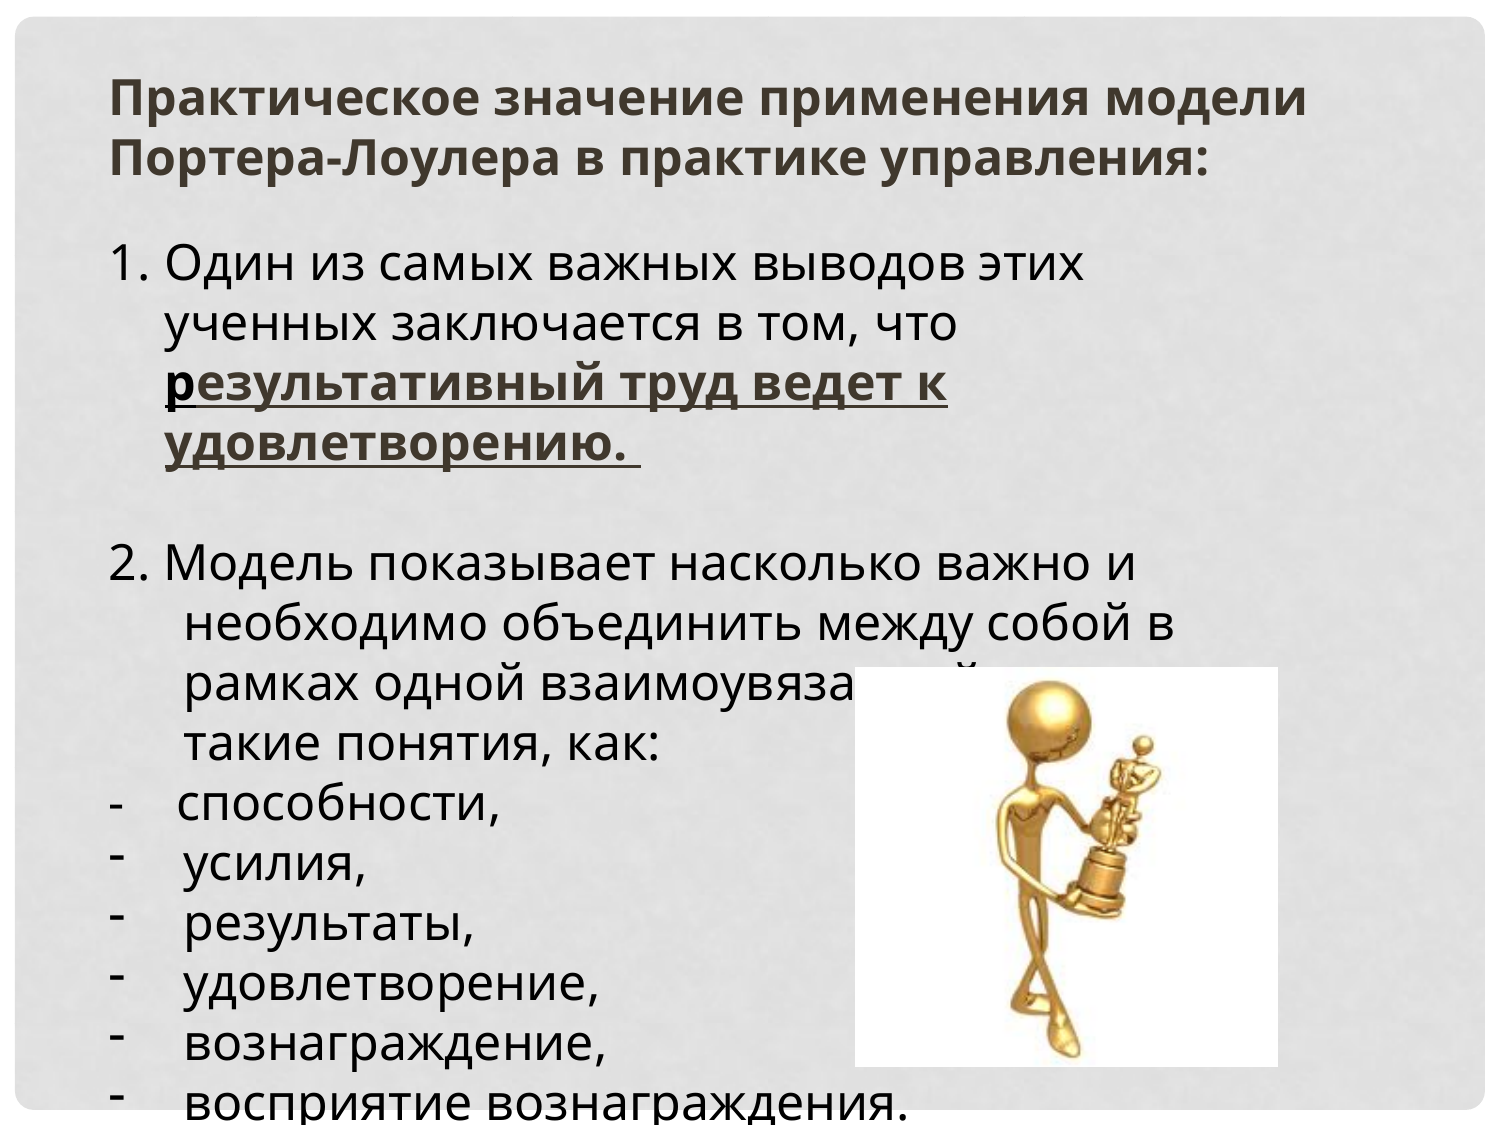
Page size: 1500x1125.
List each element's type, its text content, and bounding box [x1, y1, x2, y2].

text_box Практическое значение применения модели Портера-Лоулера в практике управления: Один из самых важных выводов этих ученных заключается в том, что результативный труд ведет к удовлетворению. 2. Модель показывает насколько важно и необходимо объединить между собой в рамках одной взаимоувязанной системы такие понятия, как: - способности, усилия, результаты, удовлетворение, вознаграждение, восприятие вознаграждения. [93, 58, 1325, 1125]
picture [855, 667, 1278, 1067]
